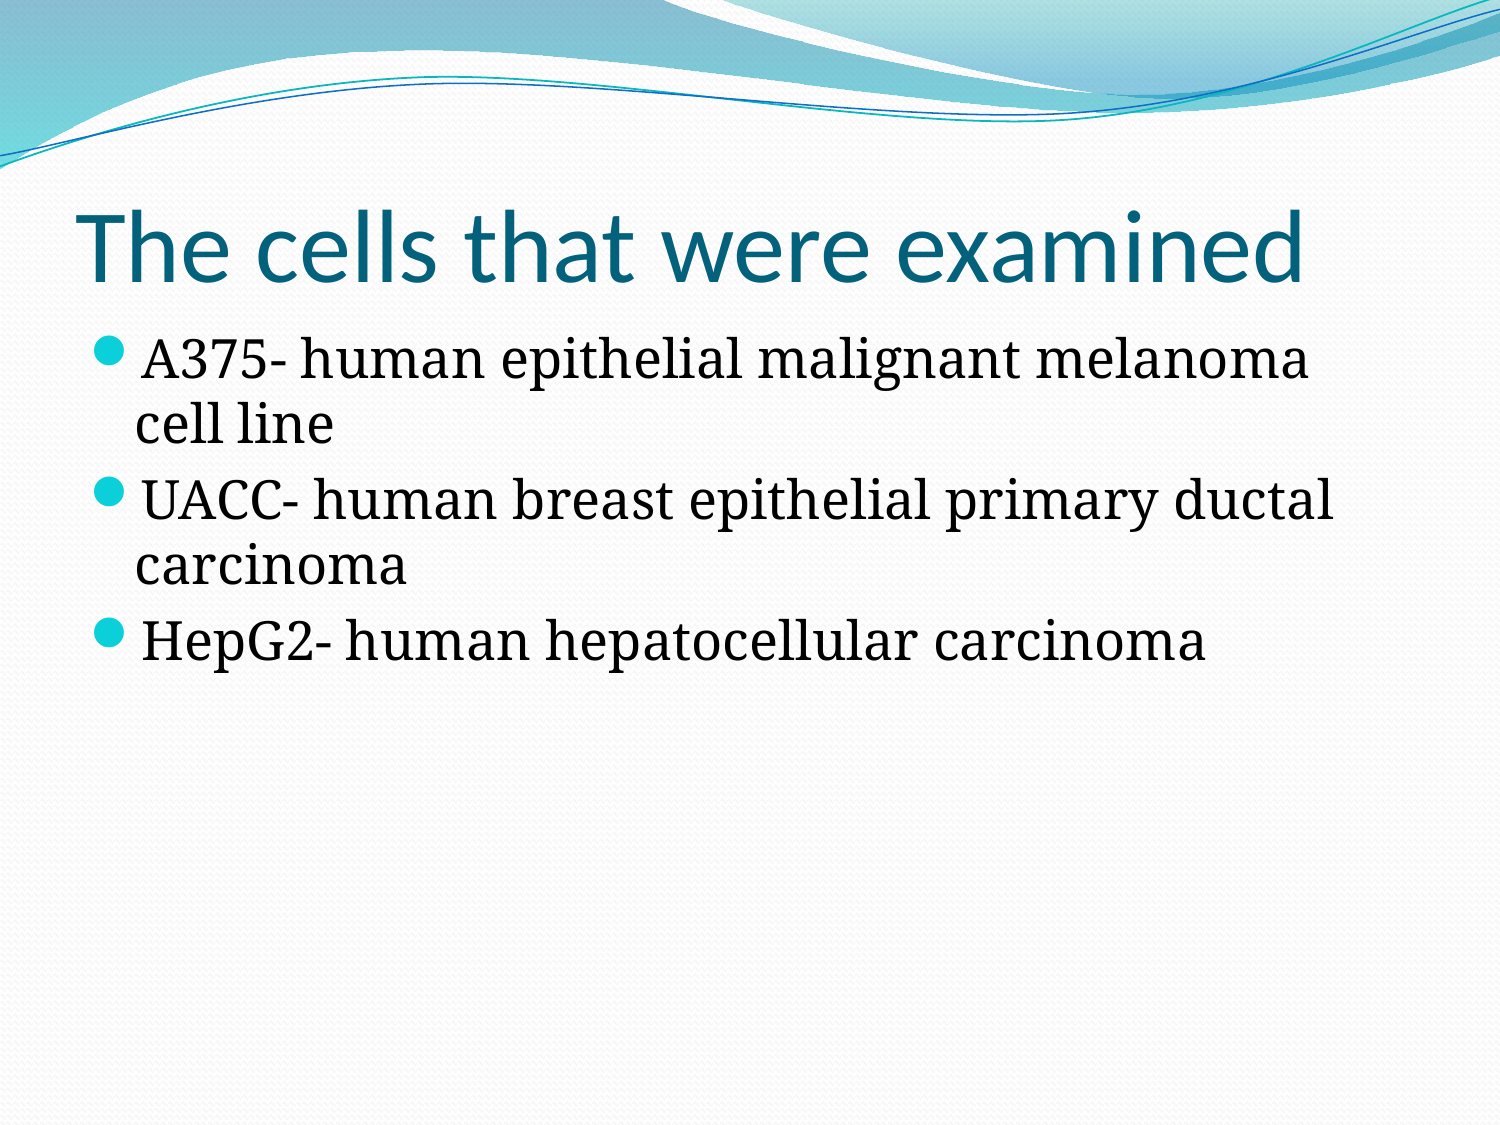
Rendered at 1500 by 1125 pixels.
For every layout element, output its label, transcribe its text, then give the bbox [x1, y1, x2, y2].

title The cells that were examined [75, 115, 1425, 303]
list A375- human epithelial malignant melanoma cell line UACC- human breast epithelial primary ductal carcinoma HepG2- human hepatocellular carcinoma [75, 317, 1425, 1038]
